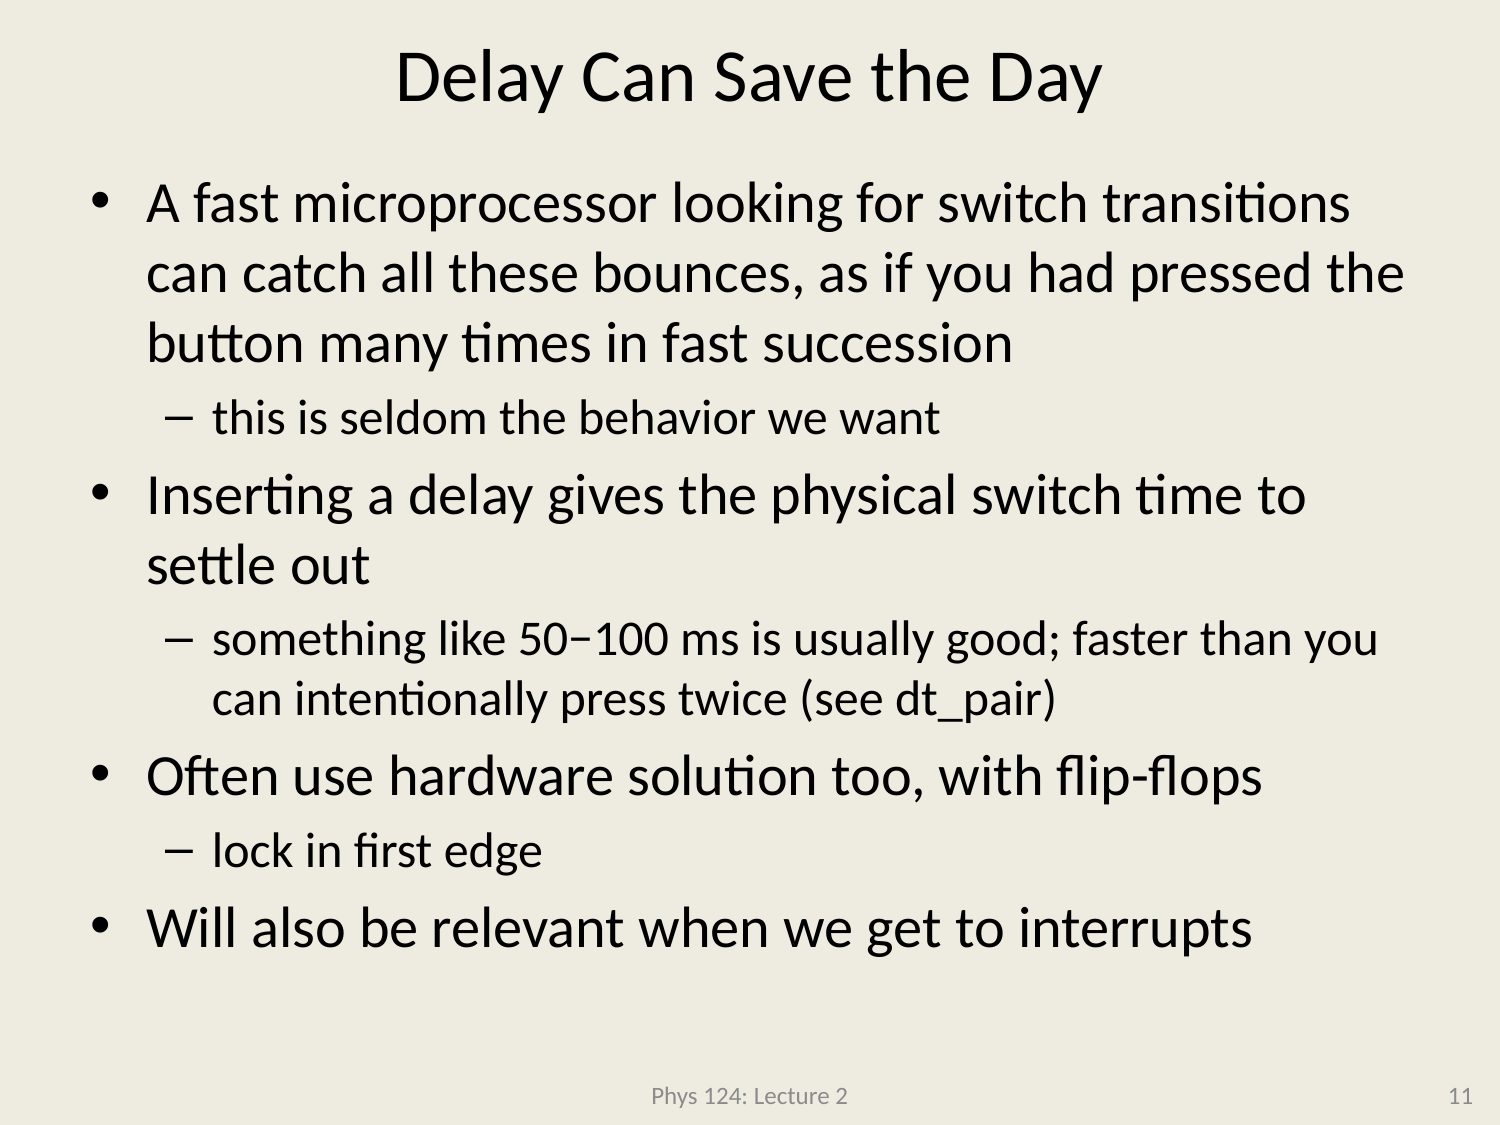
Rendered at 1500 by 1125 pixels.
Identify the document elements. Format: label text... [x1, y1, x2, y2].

footer Phys 124: Lecture 2 [512, 1064, 988, 1125]
list A fast microprocessor looking for switch transitions can catch all these bounces, as if you had pressed the button many times in fast succession this is seldom the behavior we want Inserting a delay gives the physical switch time to settle out something like 50−100 ms is usually good; faster than you can intentionally press twice (see dt_pair) Often use hardware solution too, with flip-flops lock in first edge Will also be relevant when we get to interrupts [75, 156, 1425, 1065]
slide_number 11 [1138, 1064, 1489, 1125]
title Delay Can Save the Day [75, 11, 1425, 131]
